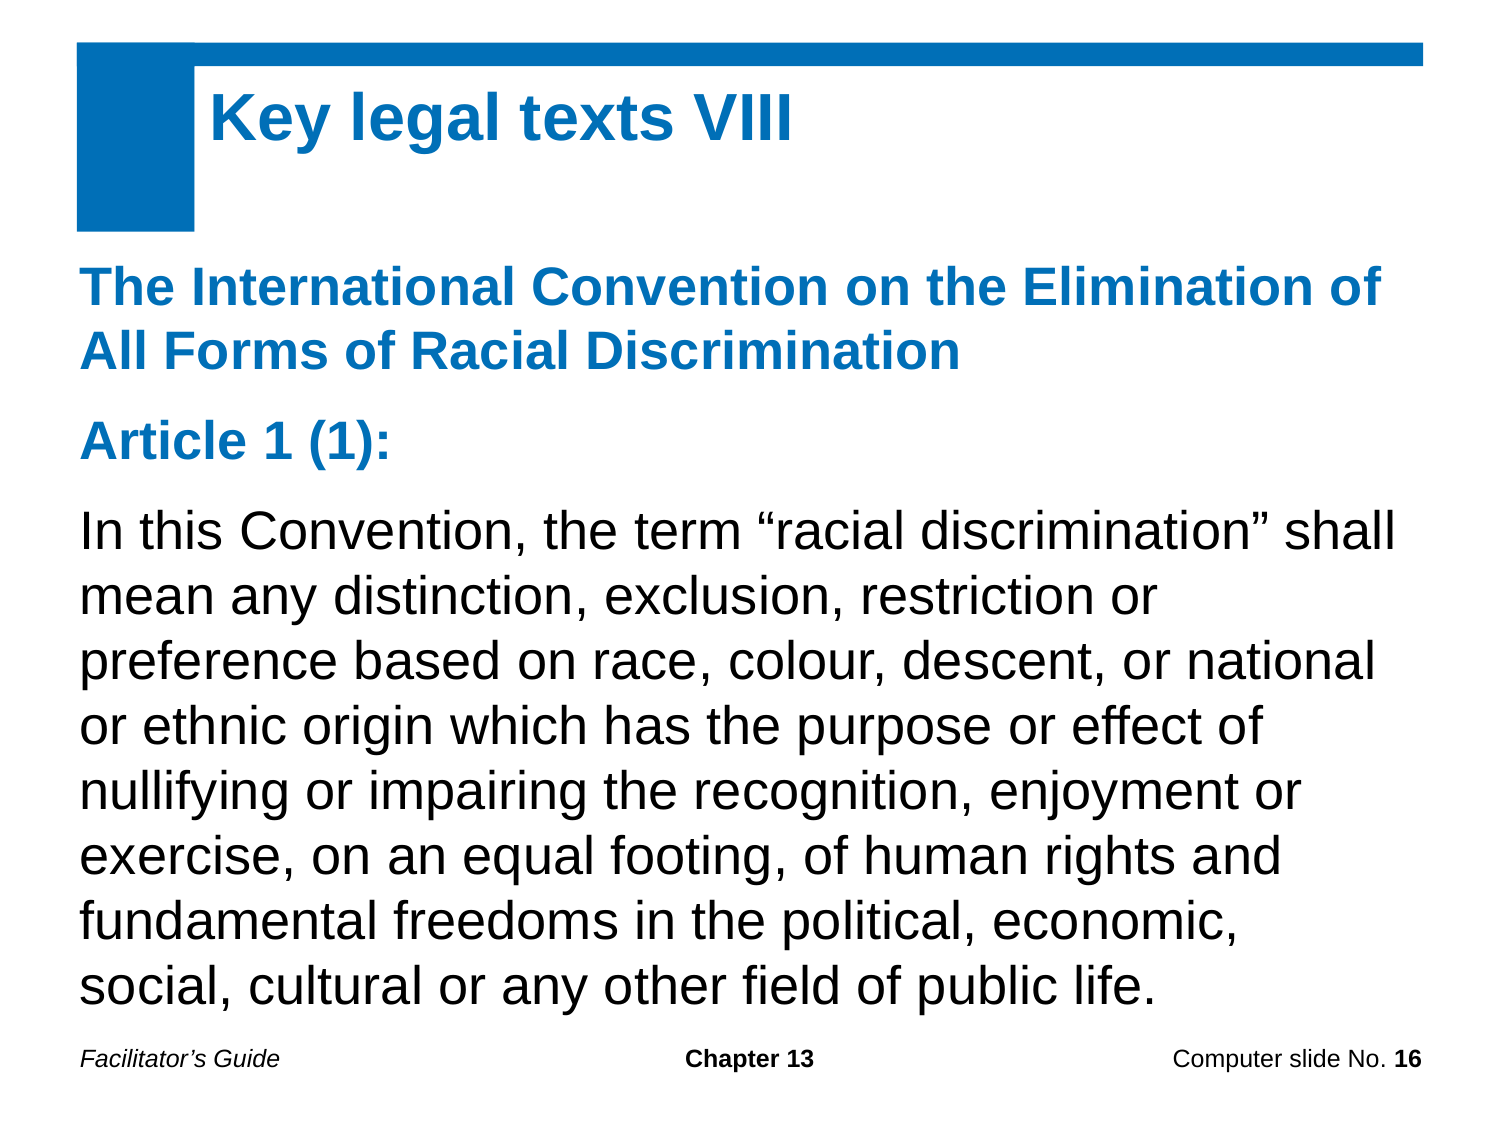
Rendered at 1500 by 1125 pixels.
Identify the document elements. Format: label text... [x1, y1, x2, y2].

text_box Key legal texts VIII [194, 66, 1425, 256]
text_box The International Convention on the Elimination of All Forms of Racial Discrimination Article 1 (1): In this Convention, the term “racial discrimination” shall mean any distinction, exclusion, restriction or preference based on race, colour, descent, or national or ethnic origin which has the purpose or effect of nullifying or impairing the recognition, enjoyment or exercise, on an equal footing, of human rights and fundamental freedoms in the political, economic, social, cultural or any other field of public life. [64, 243, 1415, 1023]
footer Chapter 13 [512, 1034, 988, 1103]
text_box Computer slide No. 16 [1055, 1034, 1437, 1103]
slide_number Facilitator’s Guide [64, 1034, 469, 1103]
